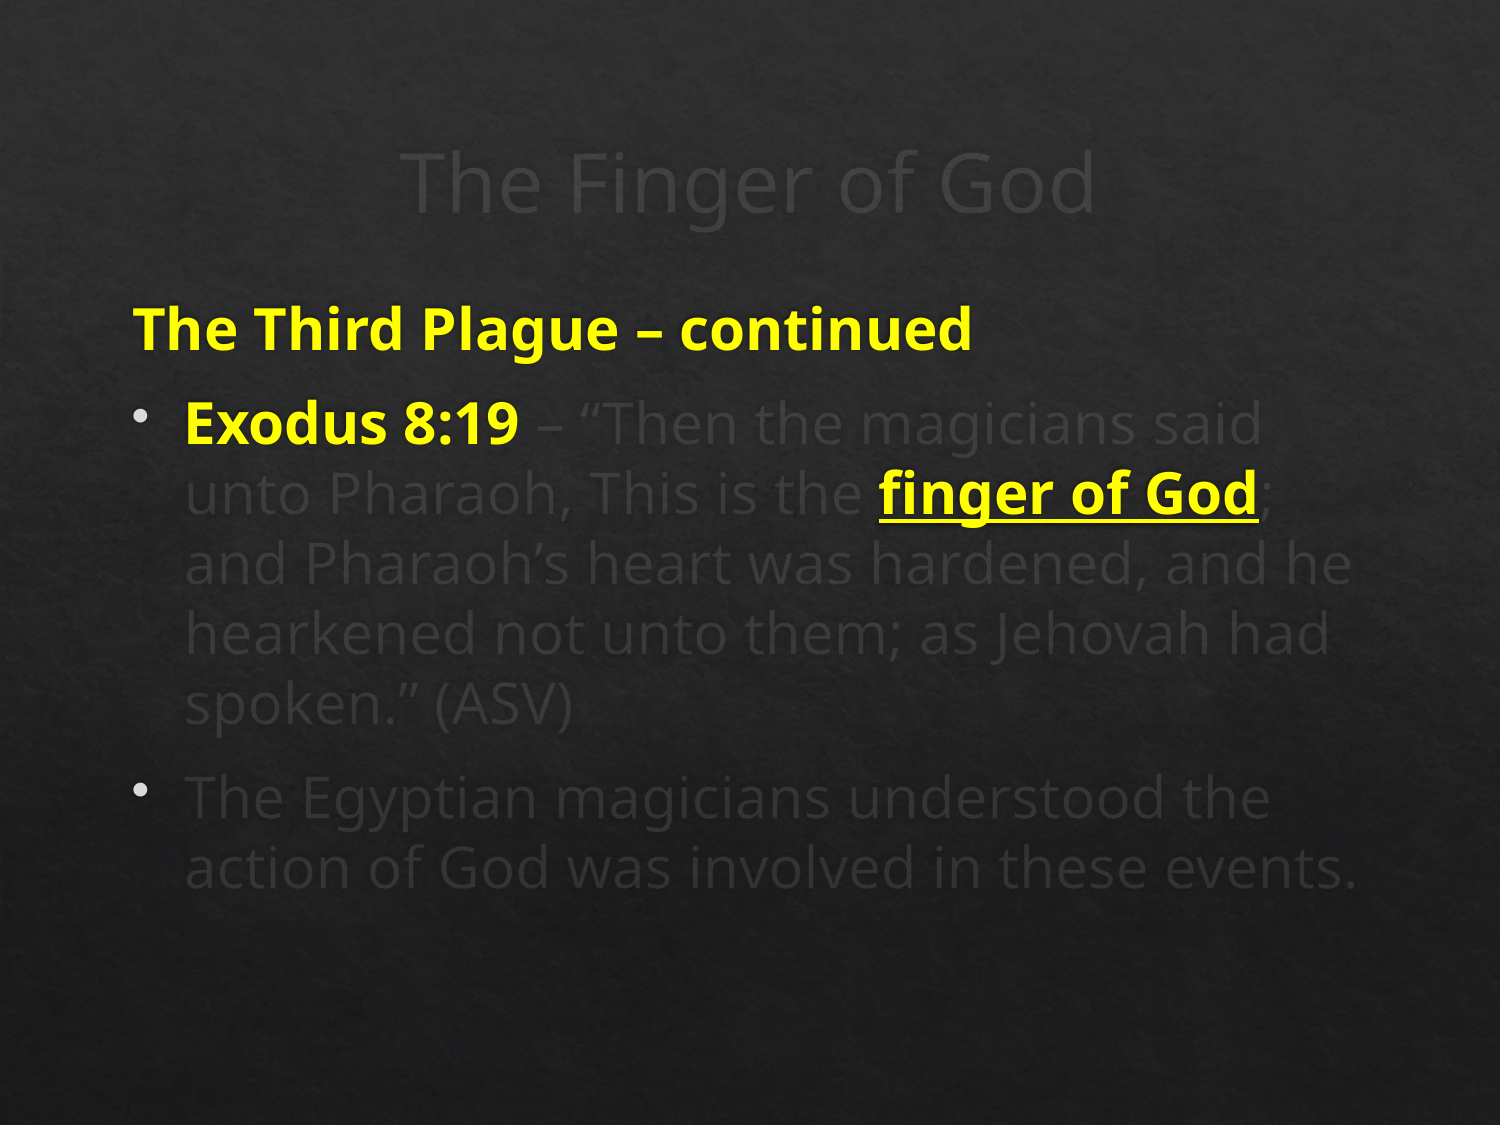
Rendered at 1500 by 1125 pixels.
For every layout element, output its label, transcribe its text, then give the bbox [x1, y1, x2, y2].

title The Finger of God [112, 78, 1387, 281]
list The Third Plague – continued Exodus 8:19 – “Then the magicians said unto Pharaoh, This is the finger of God; and Pharaoh’s heart was hardened, and he hearkened not unto them; as Jehovah had spoken.” (ASV) The Egyptian magicians understood the action of God was involved in these events. [112, 284, 1387, 937]
